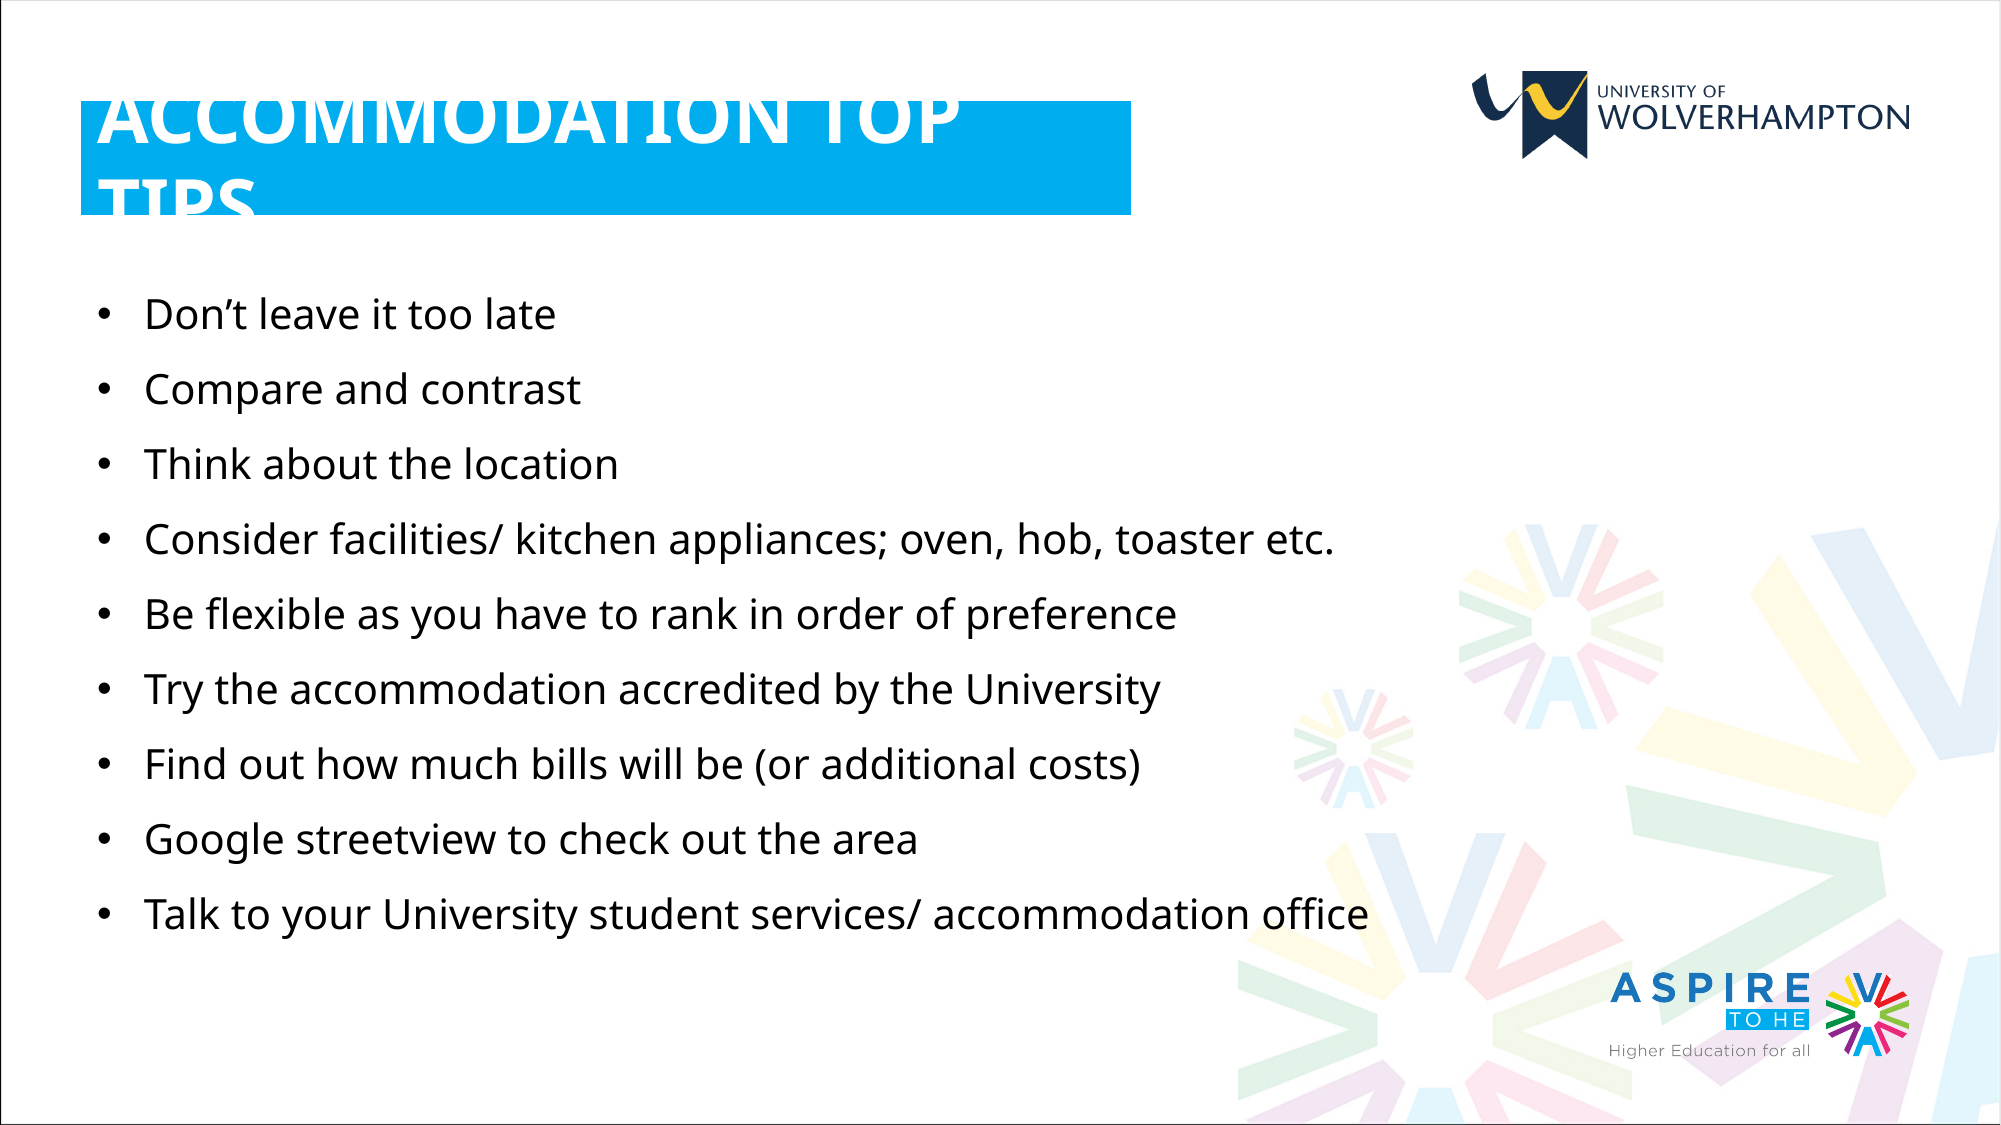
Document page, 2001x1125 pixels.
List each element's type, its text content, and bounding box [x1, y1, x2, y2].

picture [0, 0, 2001, 1125]
text_box ACCOMMODATION TOP TIPS [81, 101, 1131, 215]
text_box Don’t leave it too late Compare and contrast Think about the location Consider facilities/ kitchen appliances; oven, hob, toaster etc. Be flexible as you have to rank in order of preference Try the accommodation accredited by the University Find out how much bills will be (or additional costs) Google streetview to check out the area Talk to your University student services/ accommodation office [82, 255, 1603, 1125]
